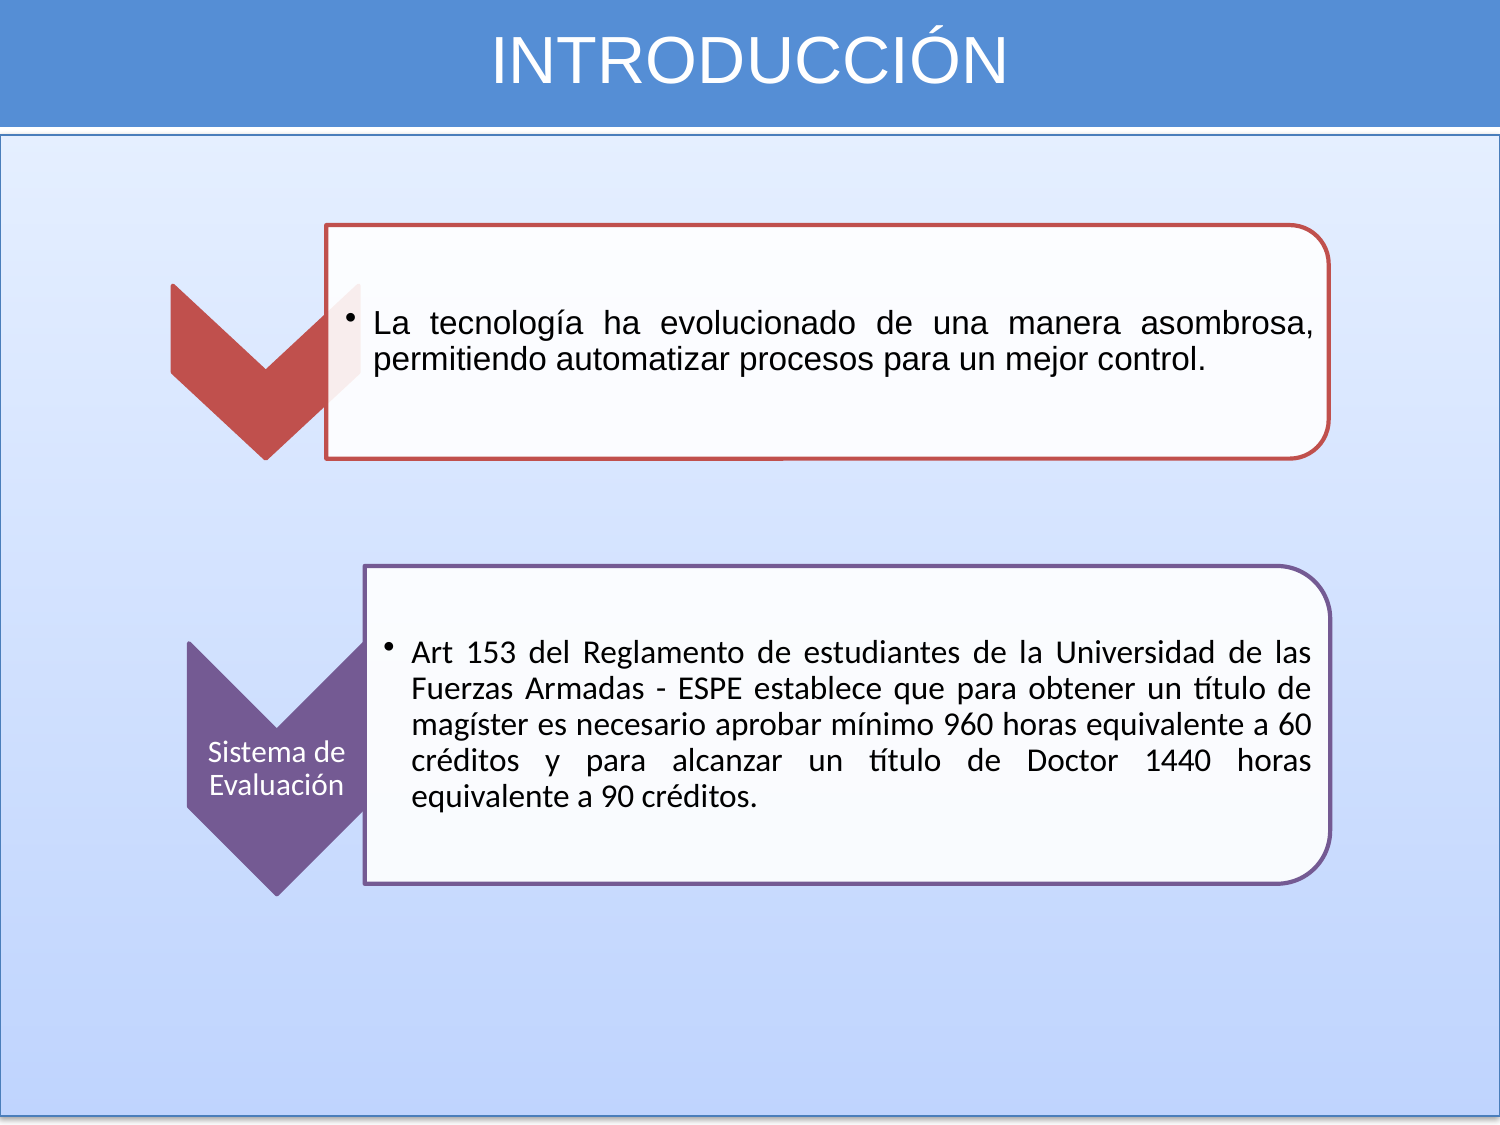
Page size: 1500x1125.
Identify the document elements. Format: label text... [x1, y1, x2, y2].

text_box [188, 540, 1331, 921]
text_box [0, 134, 1500, 1117]
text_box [188, 224, 1313, 460]
text_box INTRODUCCIÓN [0, 0, 1500, 127]
